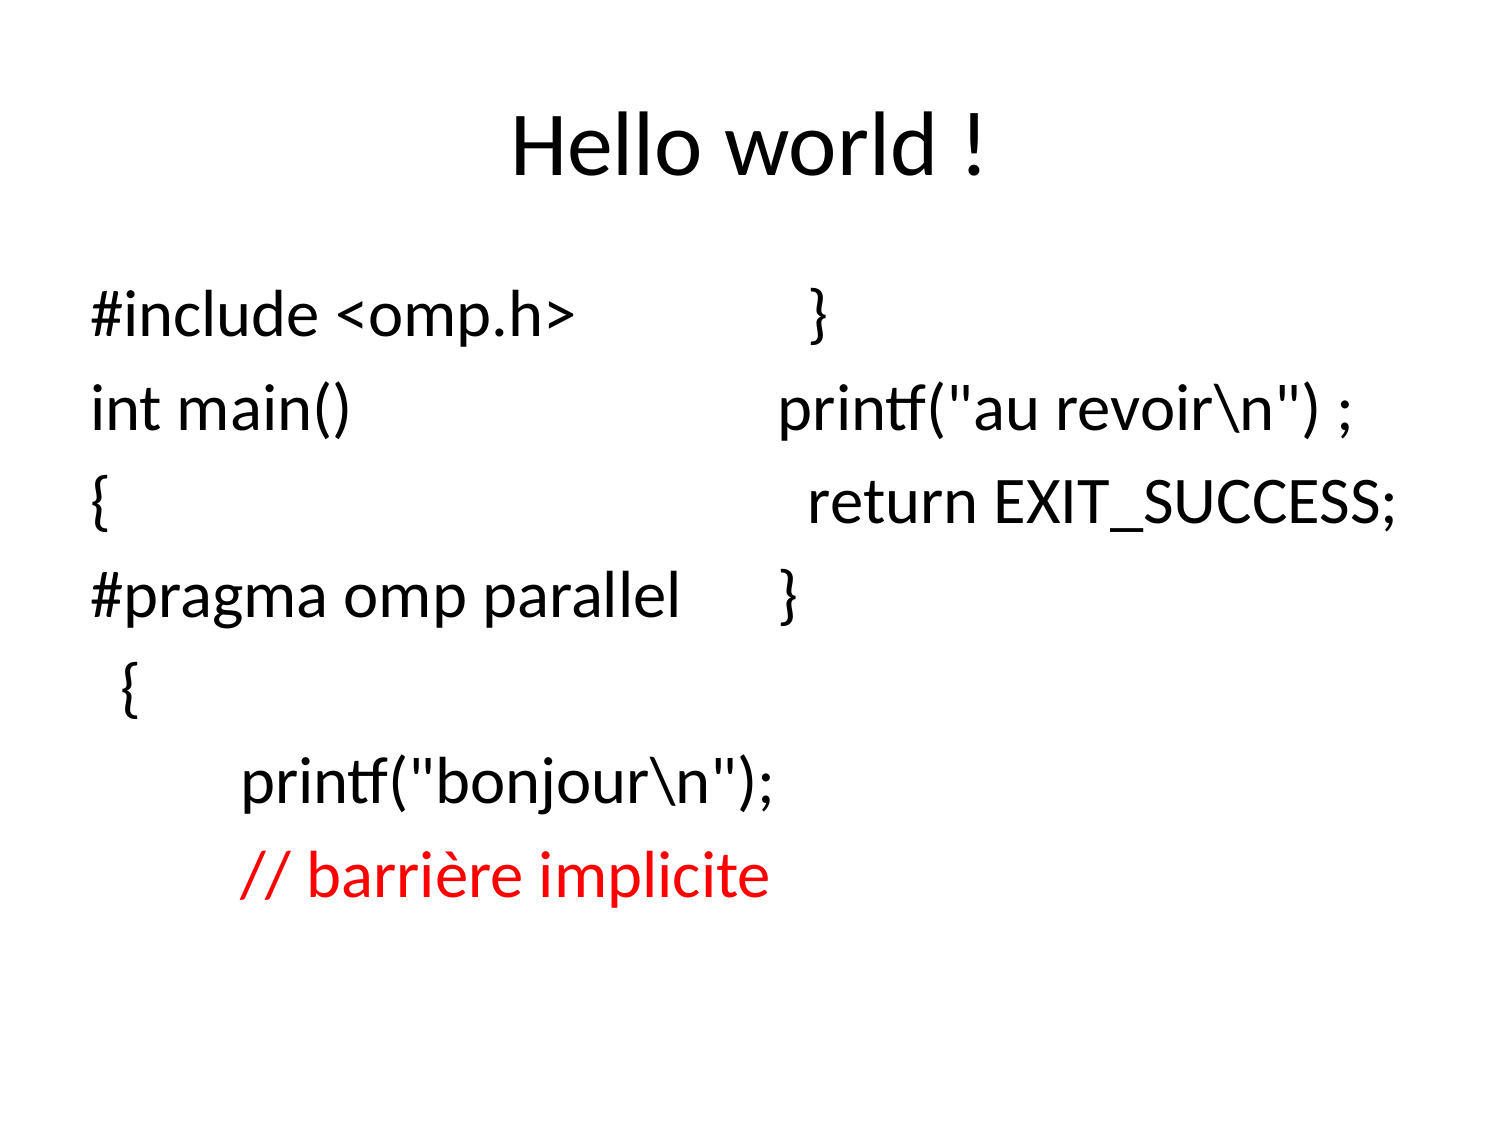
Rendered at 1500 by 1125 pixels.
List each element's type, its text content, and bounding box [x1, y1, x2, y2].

list #include <omp.h> int main() { #pragma omp parallel { printf("bonjour\n"); // barrière implicite } printf("au revoir\n") ; return EXIT_SUCCESS; } [75, 262, 1481, 1005]
title Hello world ! [75, 45, 1425, 233]
